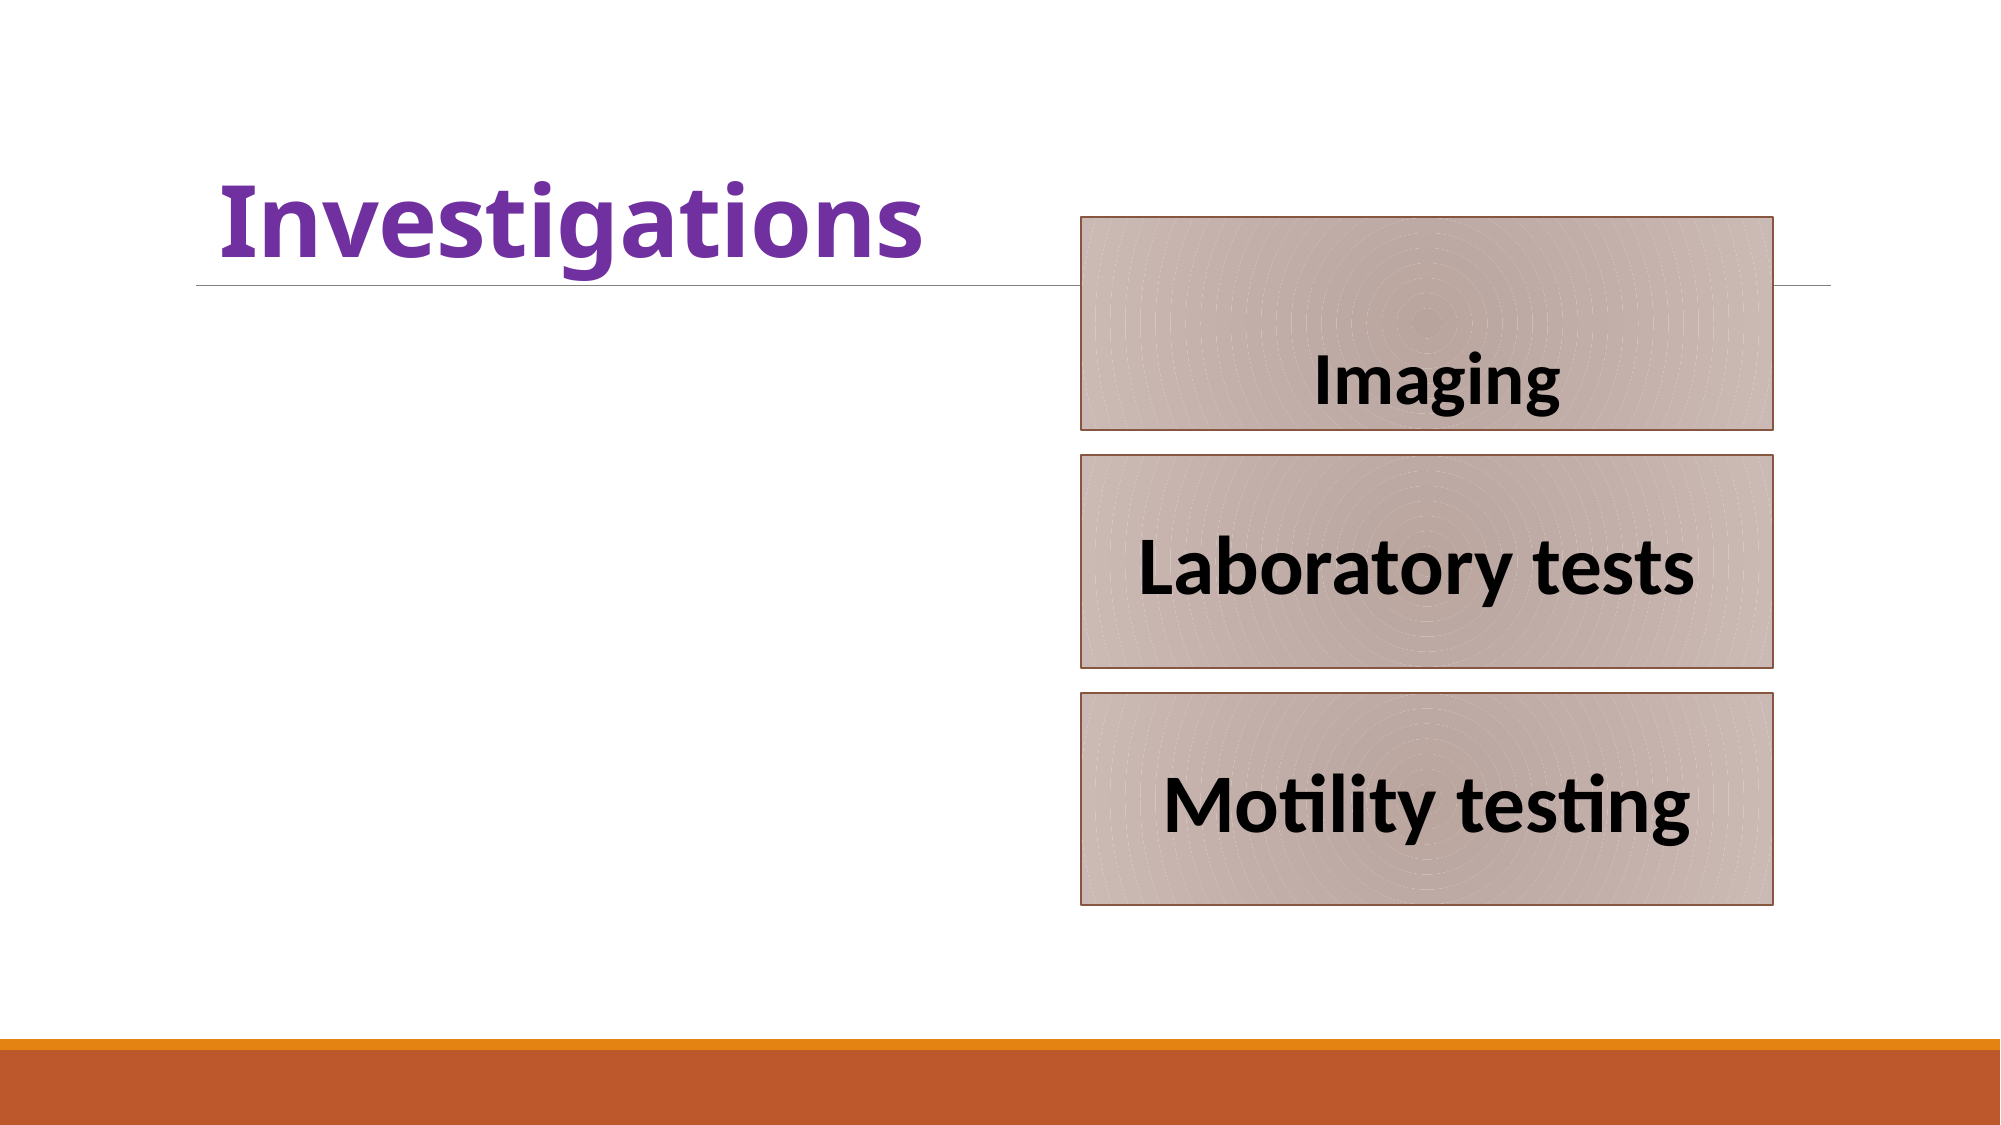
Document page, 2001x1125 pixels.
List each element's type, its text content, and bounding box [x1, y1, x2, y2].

list Imaging [1080, 216, 1774, 431]
title Investigations [180, 47, 1830, 285]
text_box Motility testing [1080, 692, 1774, 906]
text_box Laboratory tests [1080, 454, 1774, 669]
